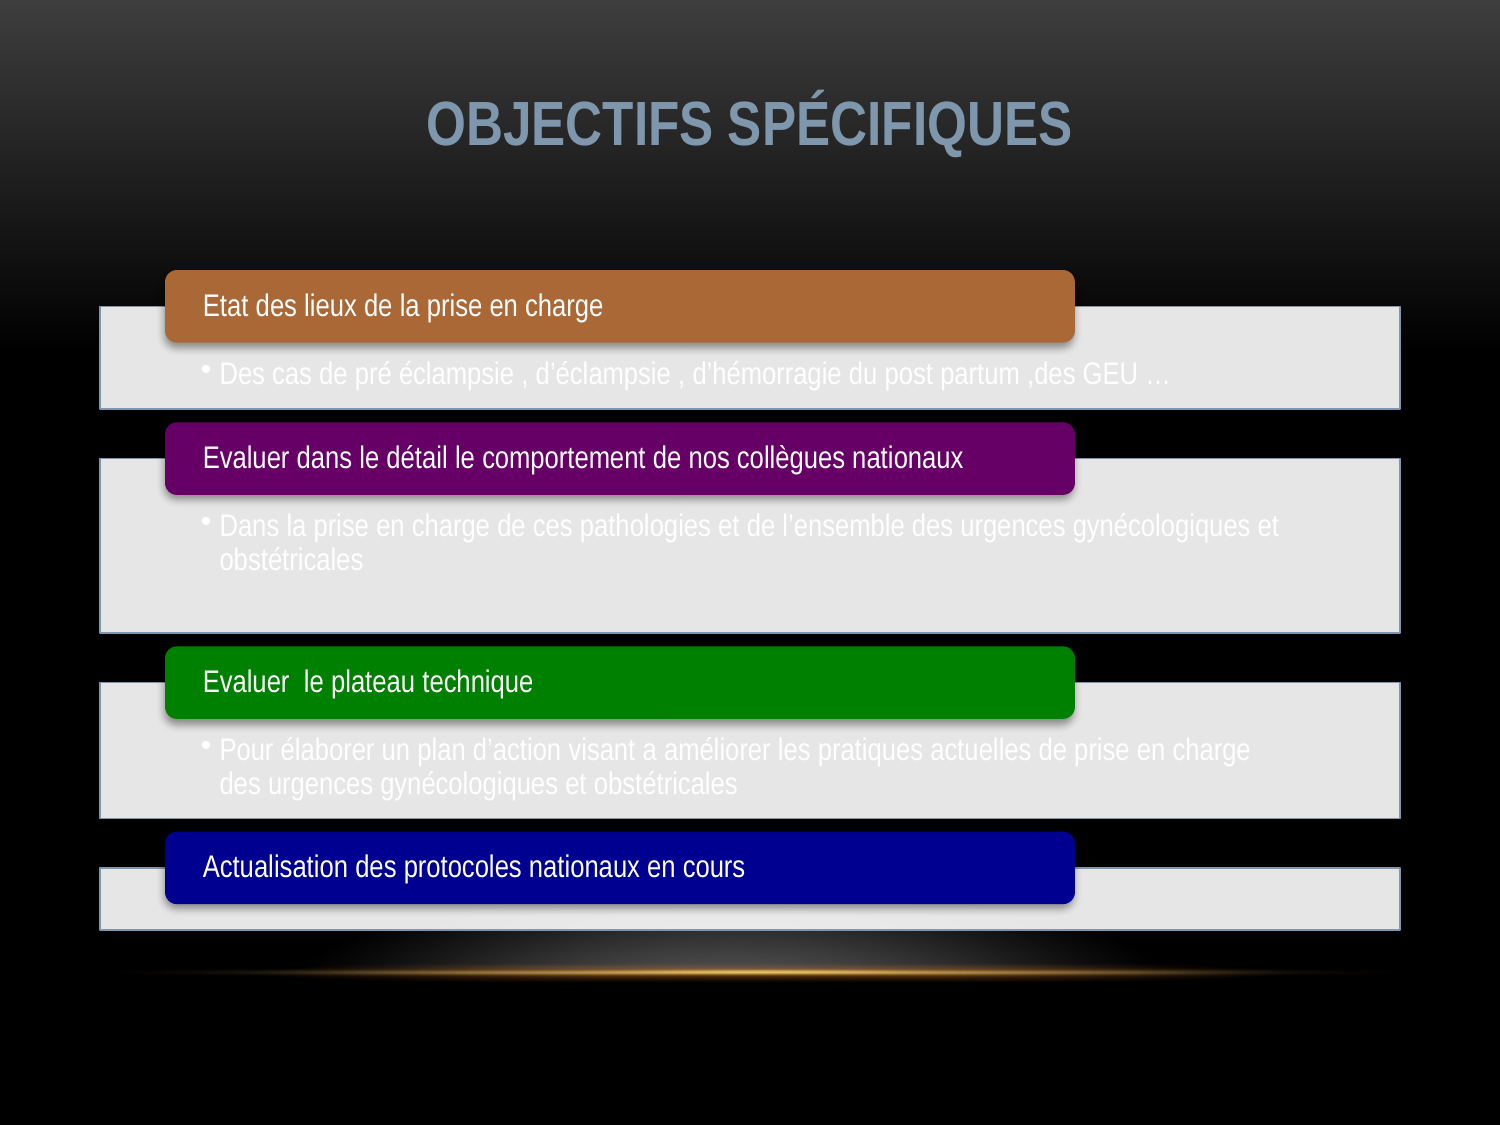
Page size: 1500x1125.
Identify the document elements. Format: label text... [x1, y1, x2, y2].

title Objectifs spécifiques [99, 45, 1400, 166]
picture [0, 0, 1500, 1125]
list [99, 262, 1401, 938]
